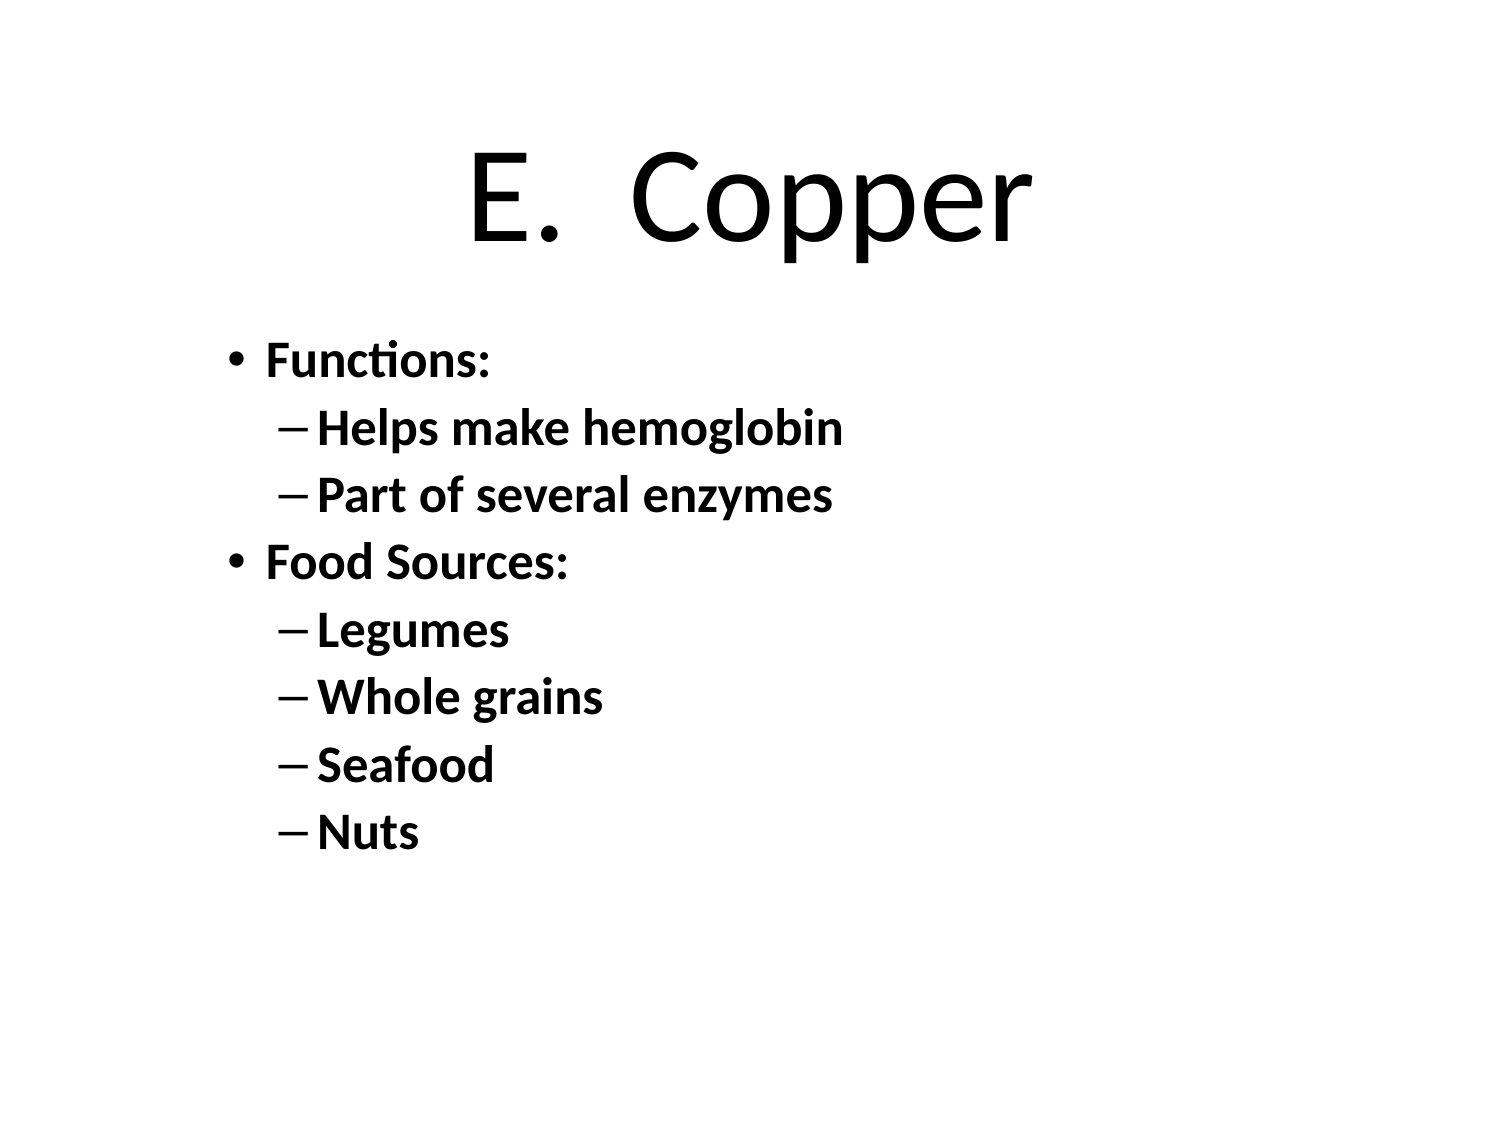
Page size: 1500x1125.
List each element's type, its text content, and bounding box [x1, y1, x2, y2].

title E. Copper [179, 87, 1323, 285]
list Functions: Helps make hemoglobin Part of several enzymes Food Sources: Legumes Whole grains Seafood Nuts [212, 324, 1325, 875]
